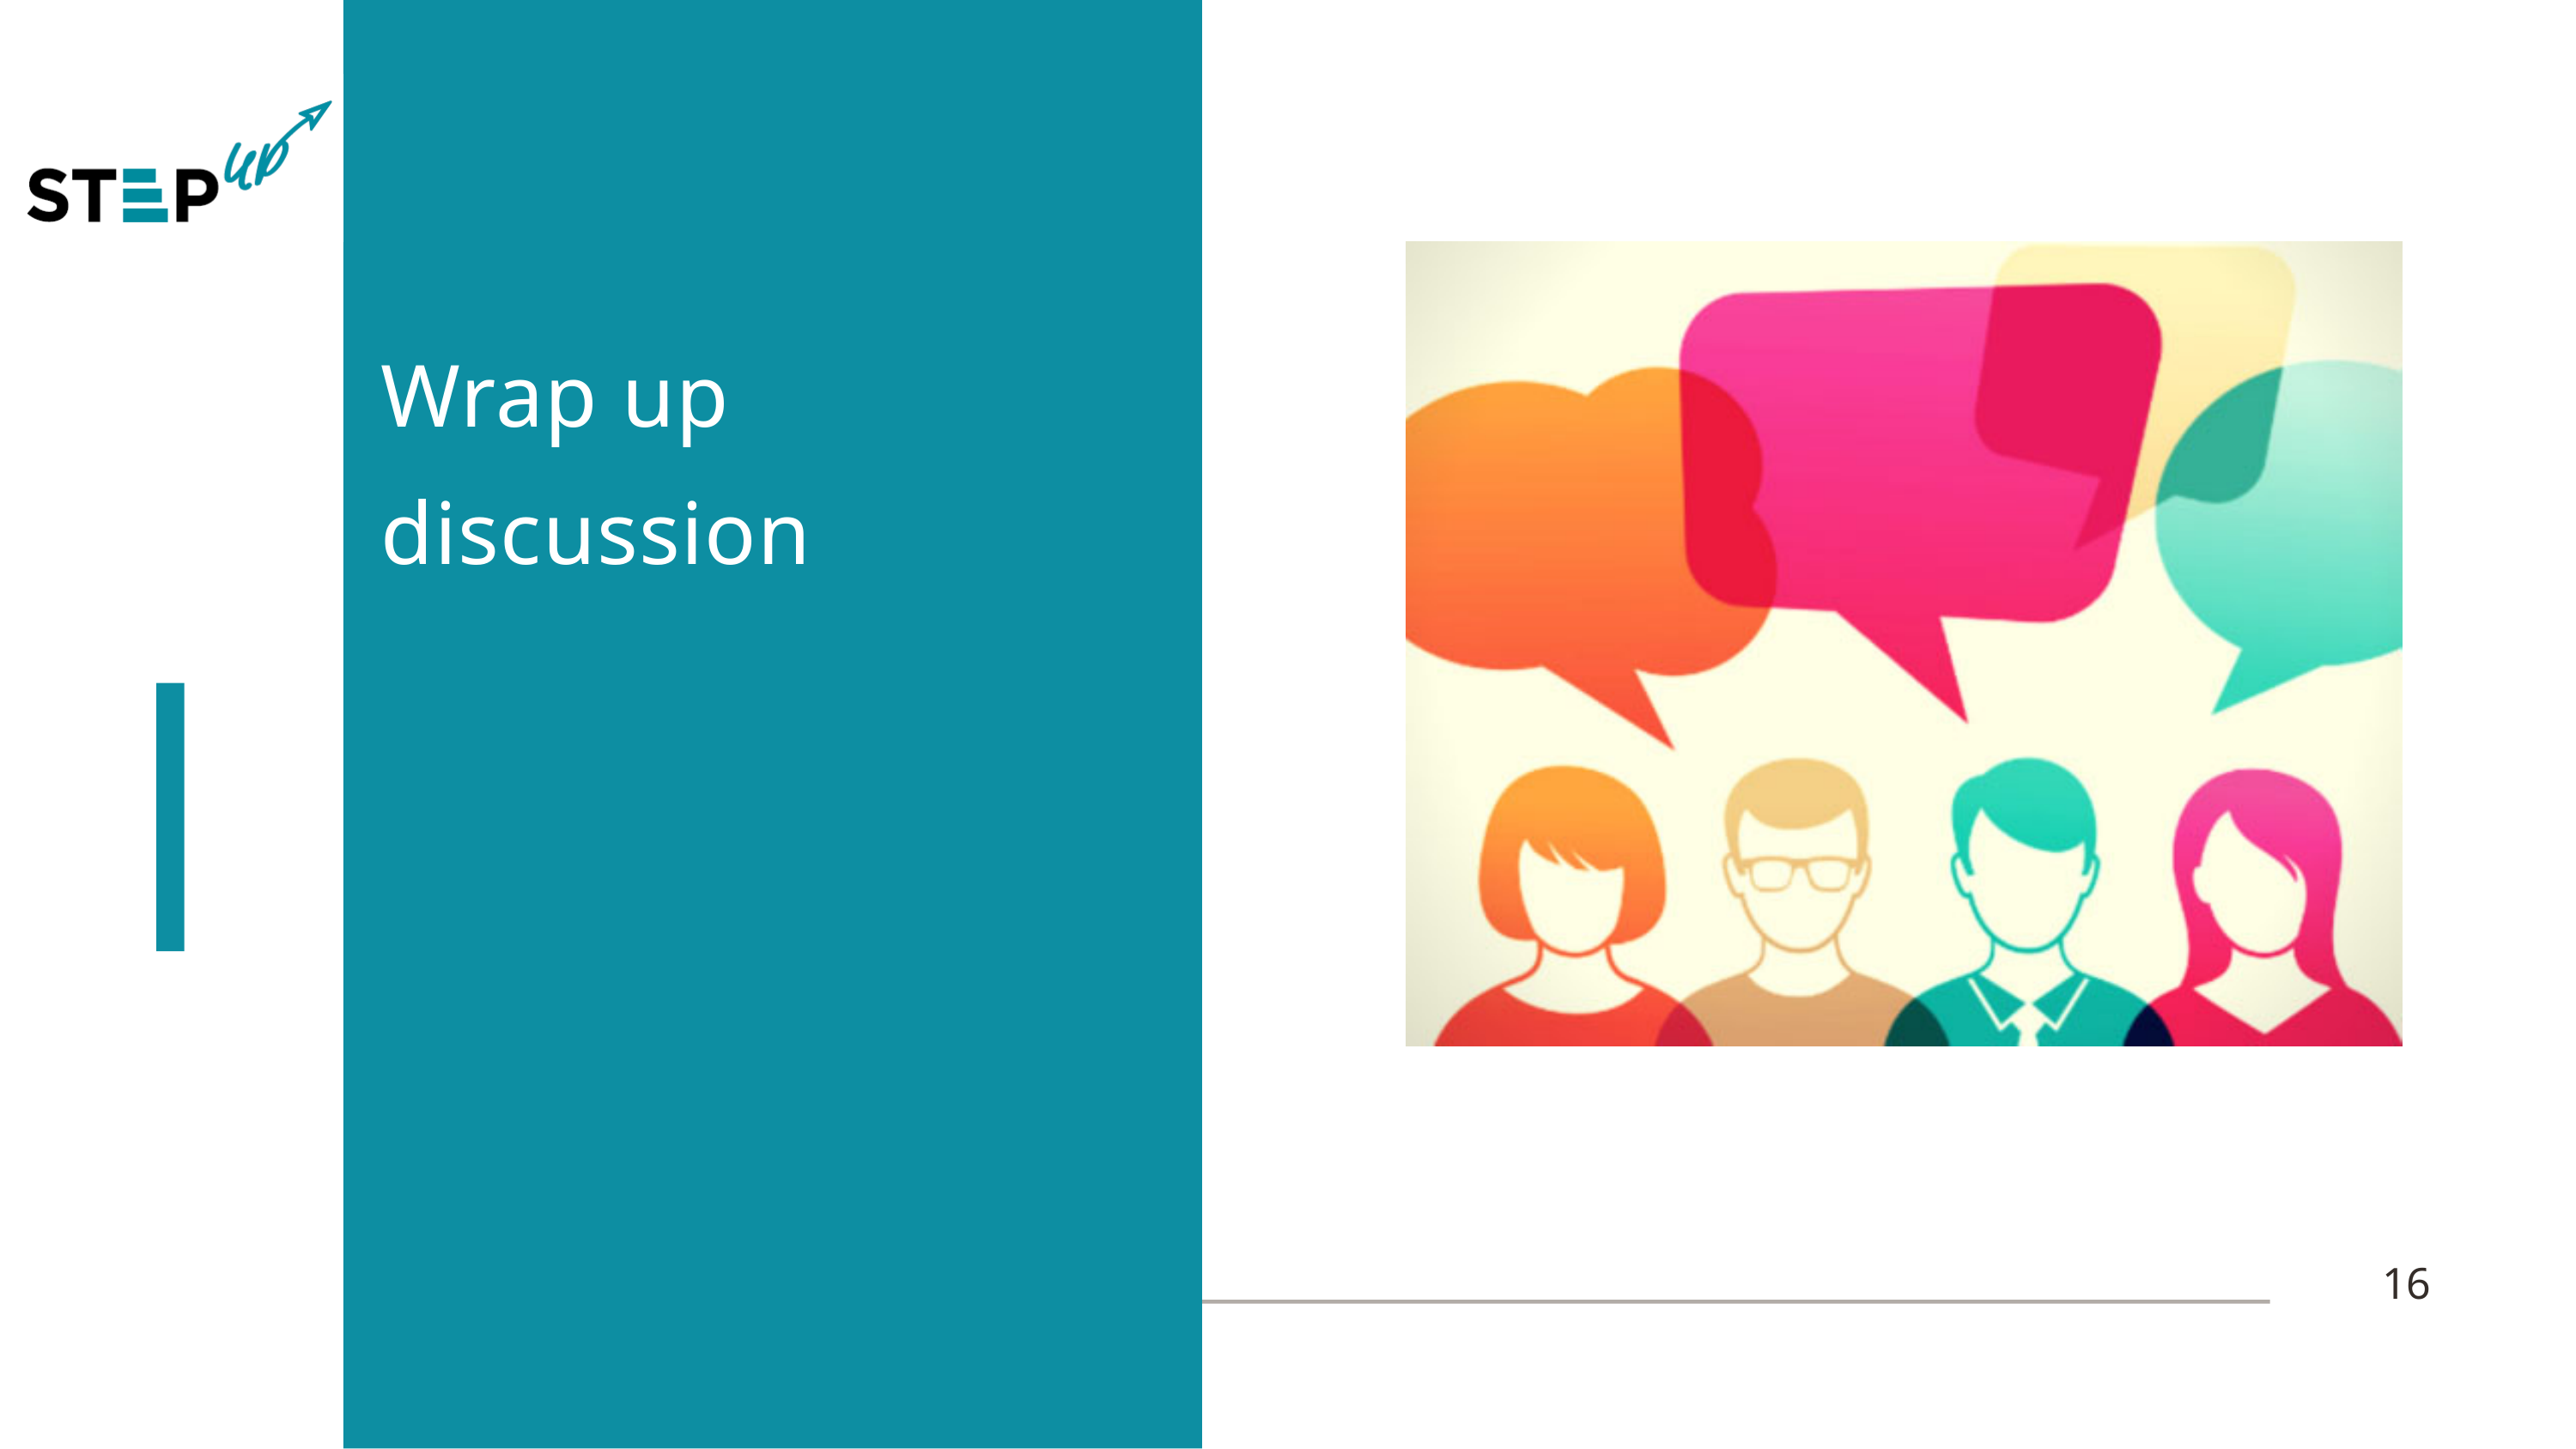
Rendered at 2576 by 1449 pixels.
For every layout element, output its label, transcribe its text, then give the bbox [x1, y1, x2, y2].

text_box [156, 682, 185, 952]
text_box [343, 0, 1202, 1449]
text_box [1202, 1300, 2270, 1304]
picture [1406, 241, 2403, 1046]
picture [0, 73, 344, 242]
text_box 16 [2332, 1256, 2432, 1308]
text_box Wrap up discussion [380, 306, 1165, 582]
